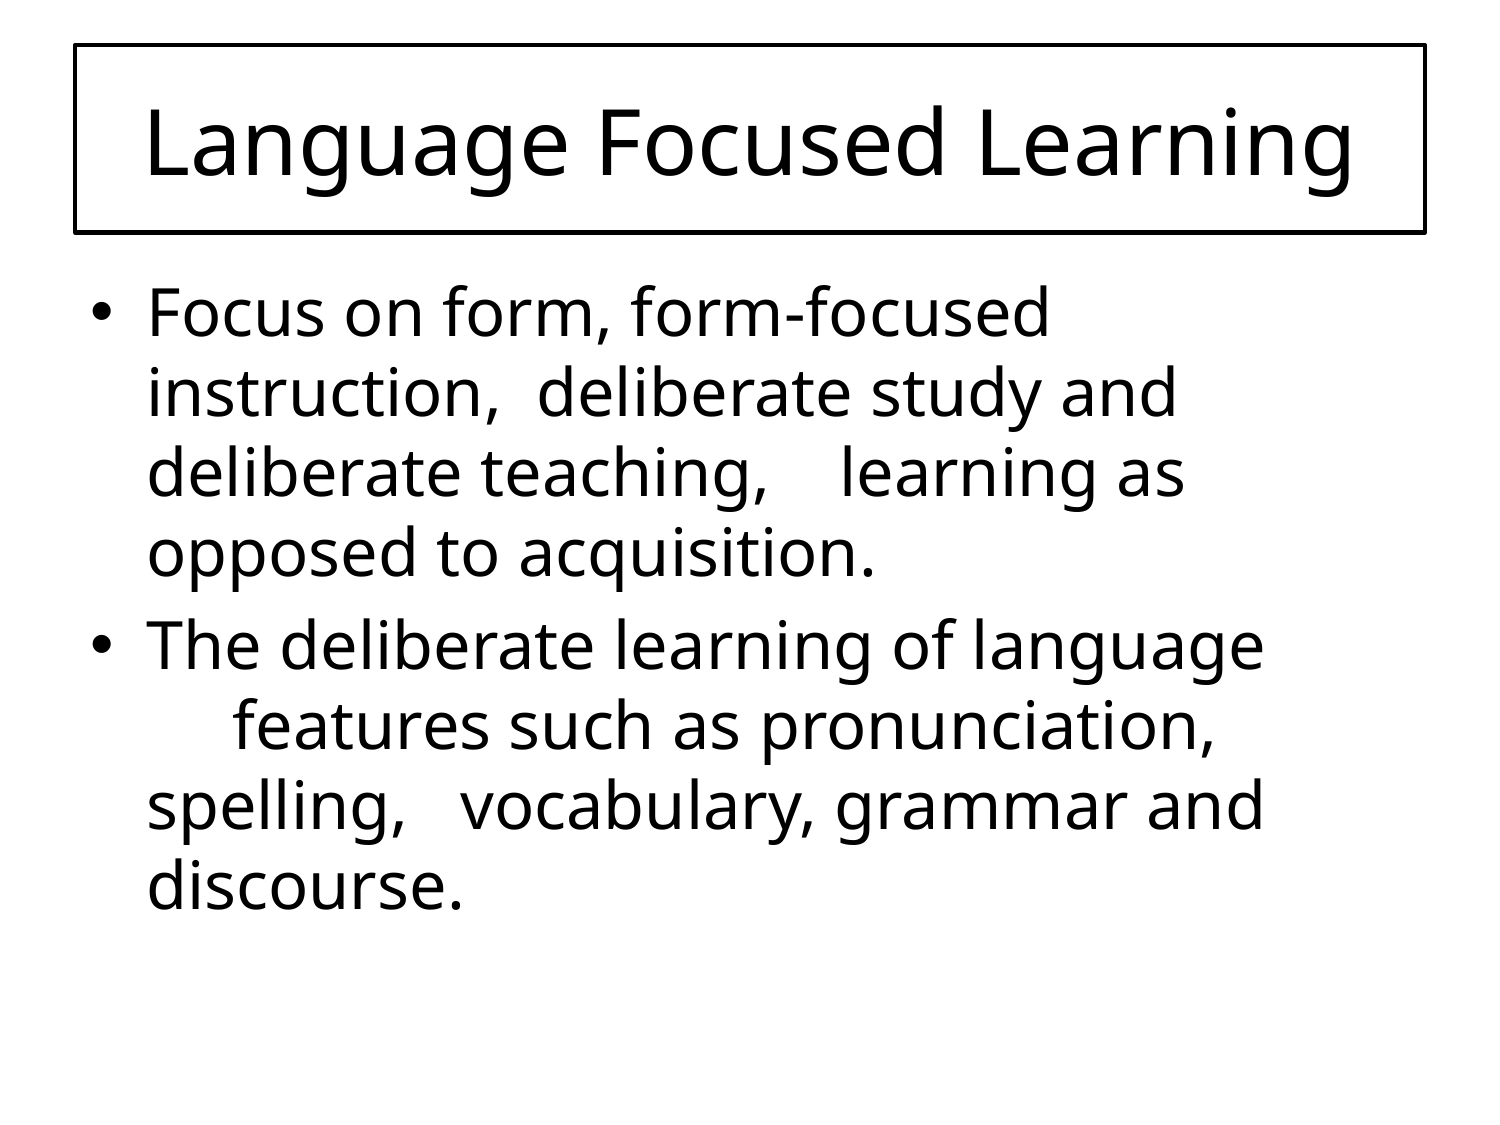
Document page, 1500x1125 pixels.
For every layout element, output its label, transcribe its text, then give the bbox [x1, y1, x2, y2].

list Focus on form, form-focused instruction, deliberate study and deliberate teaching, learning as opposed to acquisition. The deliberate learning of language features such as pronunciation, spelling, vocabulary, grammar and discourse. [75, 262, 1425, 1005]
title Language Focused Learning [73, 43, 1427, 235]
